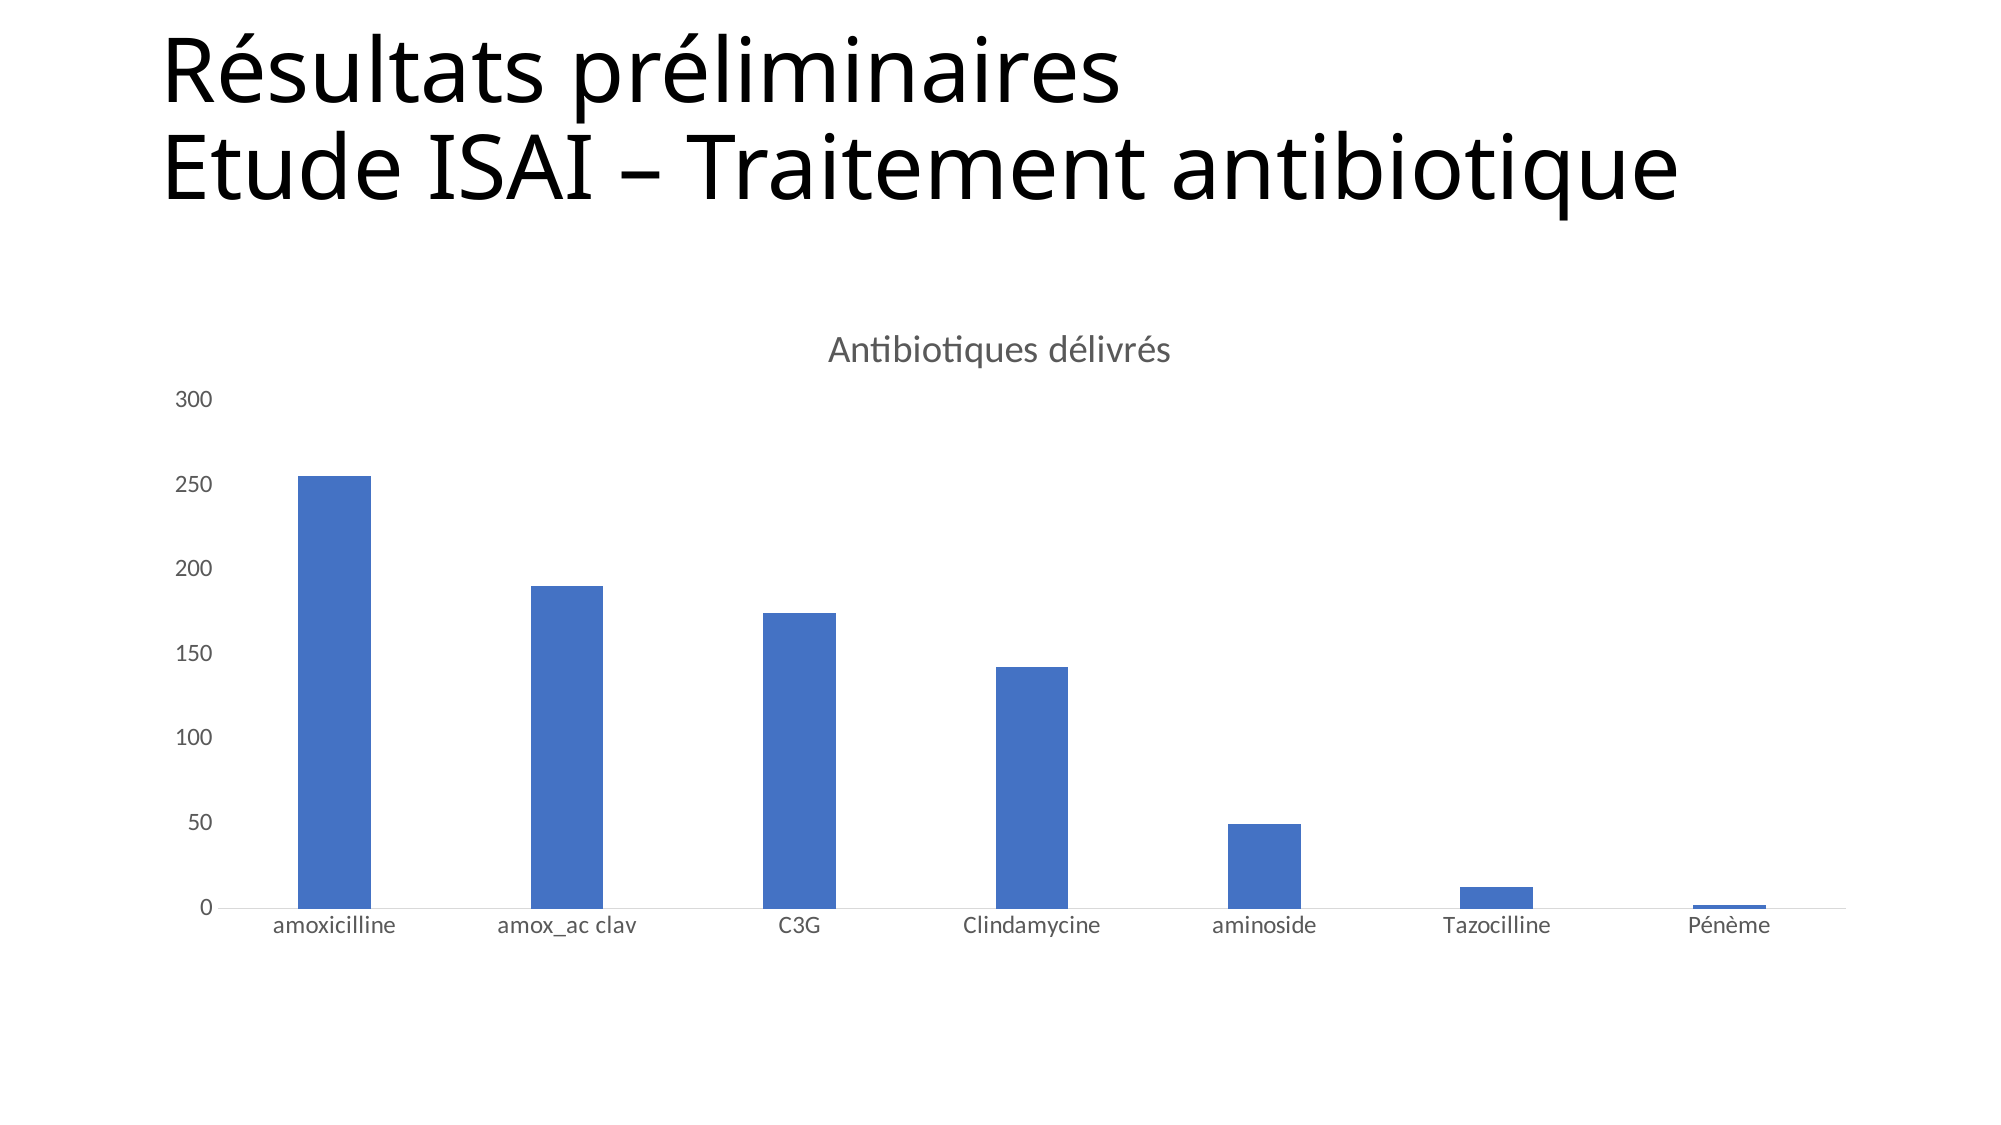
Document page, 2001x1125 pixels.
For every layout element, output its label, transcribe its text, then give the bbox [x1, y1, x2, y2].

chart [137, 299, 1863, 1014]
text_box Résultats préliminaires Etude ISAI – Traitement antibiotique [145, 17, 1863, 227]
